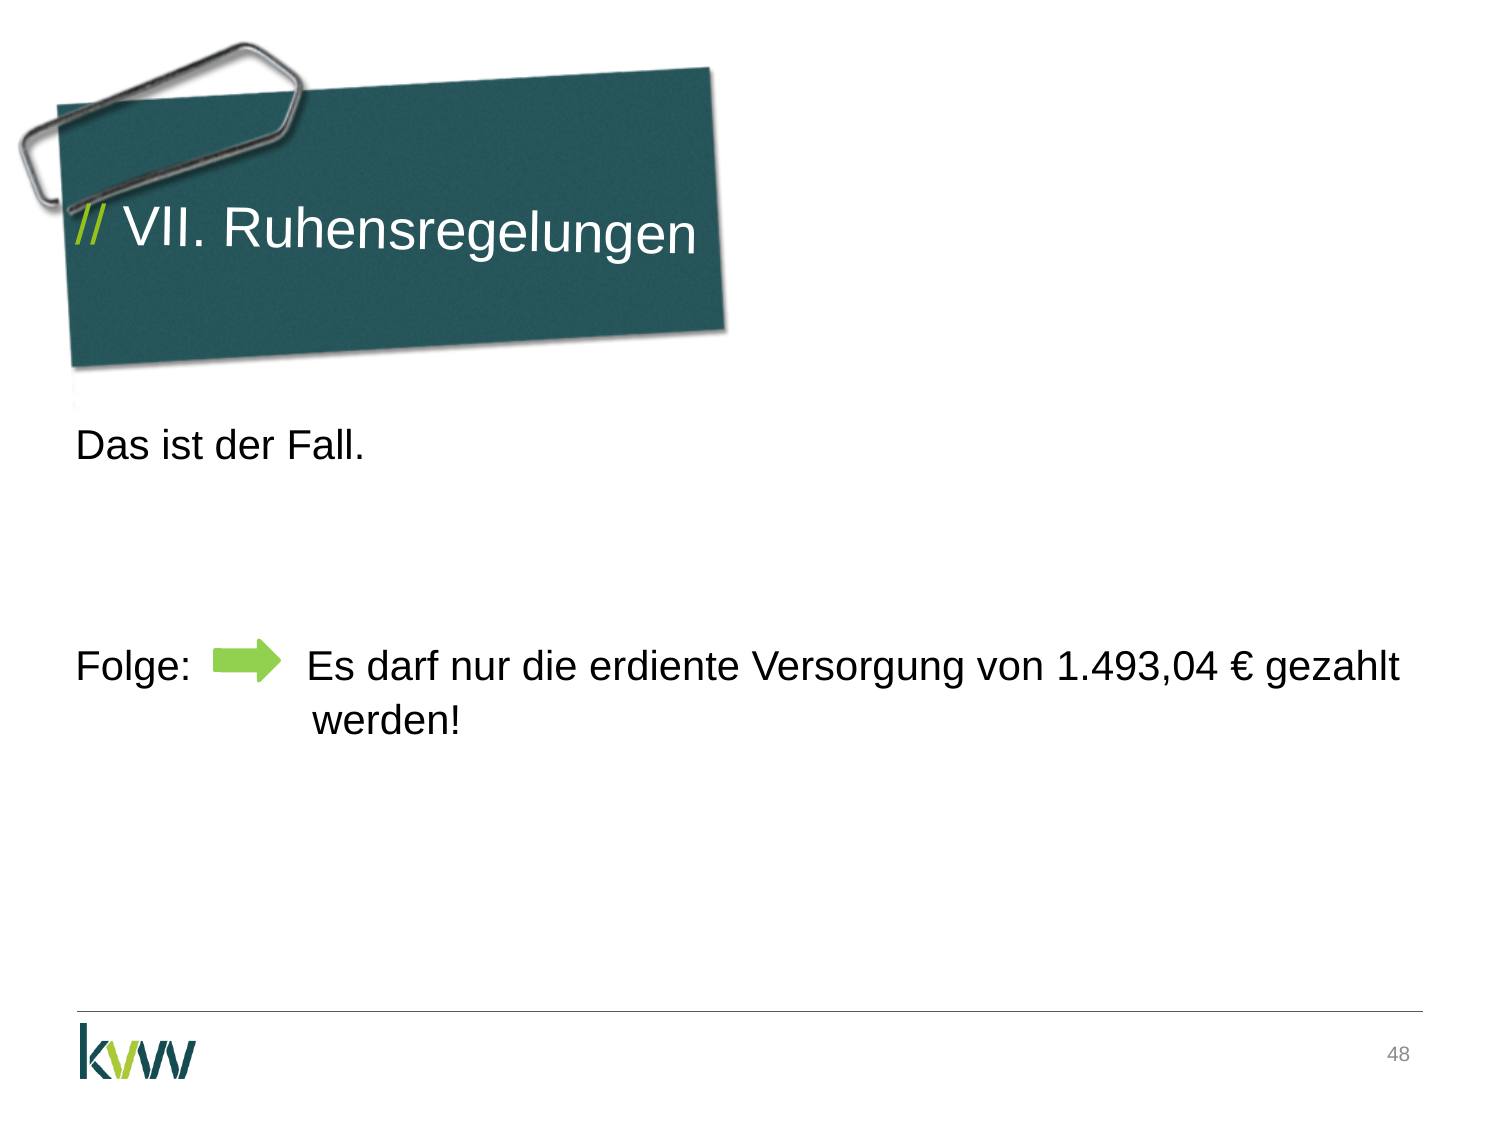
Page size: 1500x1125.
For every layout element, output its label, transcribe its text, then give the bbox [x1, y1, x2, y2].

text_box Das ist der Fall. Folge: Es darf nur die erdiente Versorgung von 1.493,04 € gezahlt werden! [75, 413, 1458, 744]
text_box [213, 638, 281, 683]
picture [0, 7, 804, 413]
slide_number 48 [1074, 1023, 1425, 1084]
picture [80, 1023, 196, 1079]
